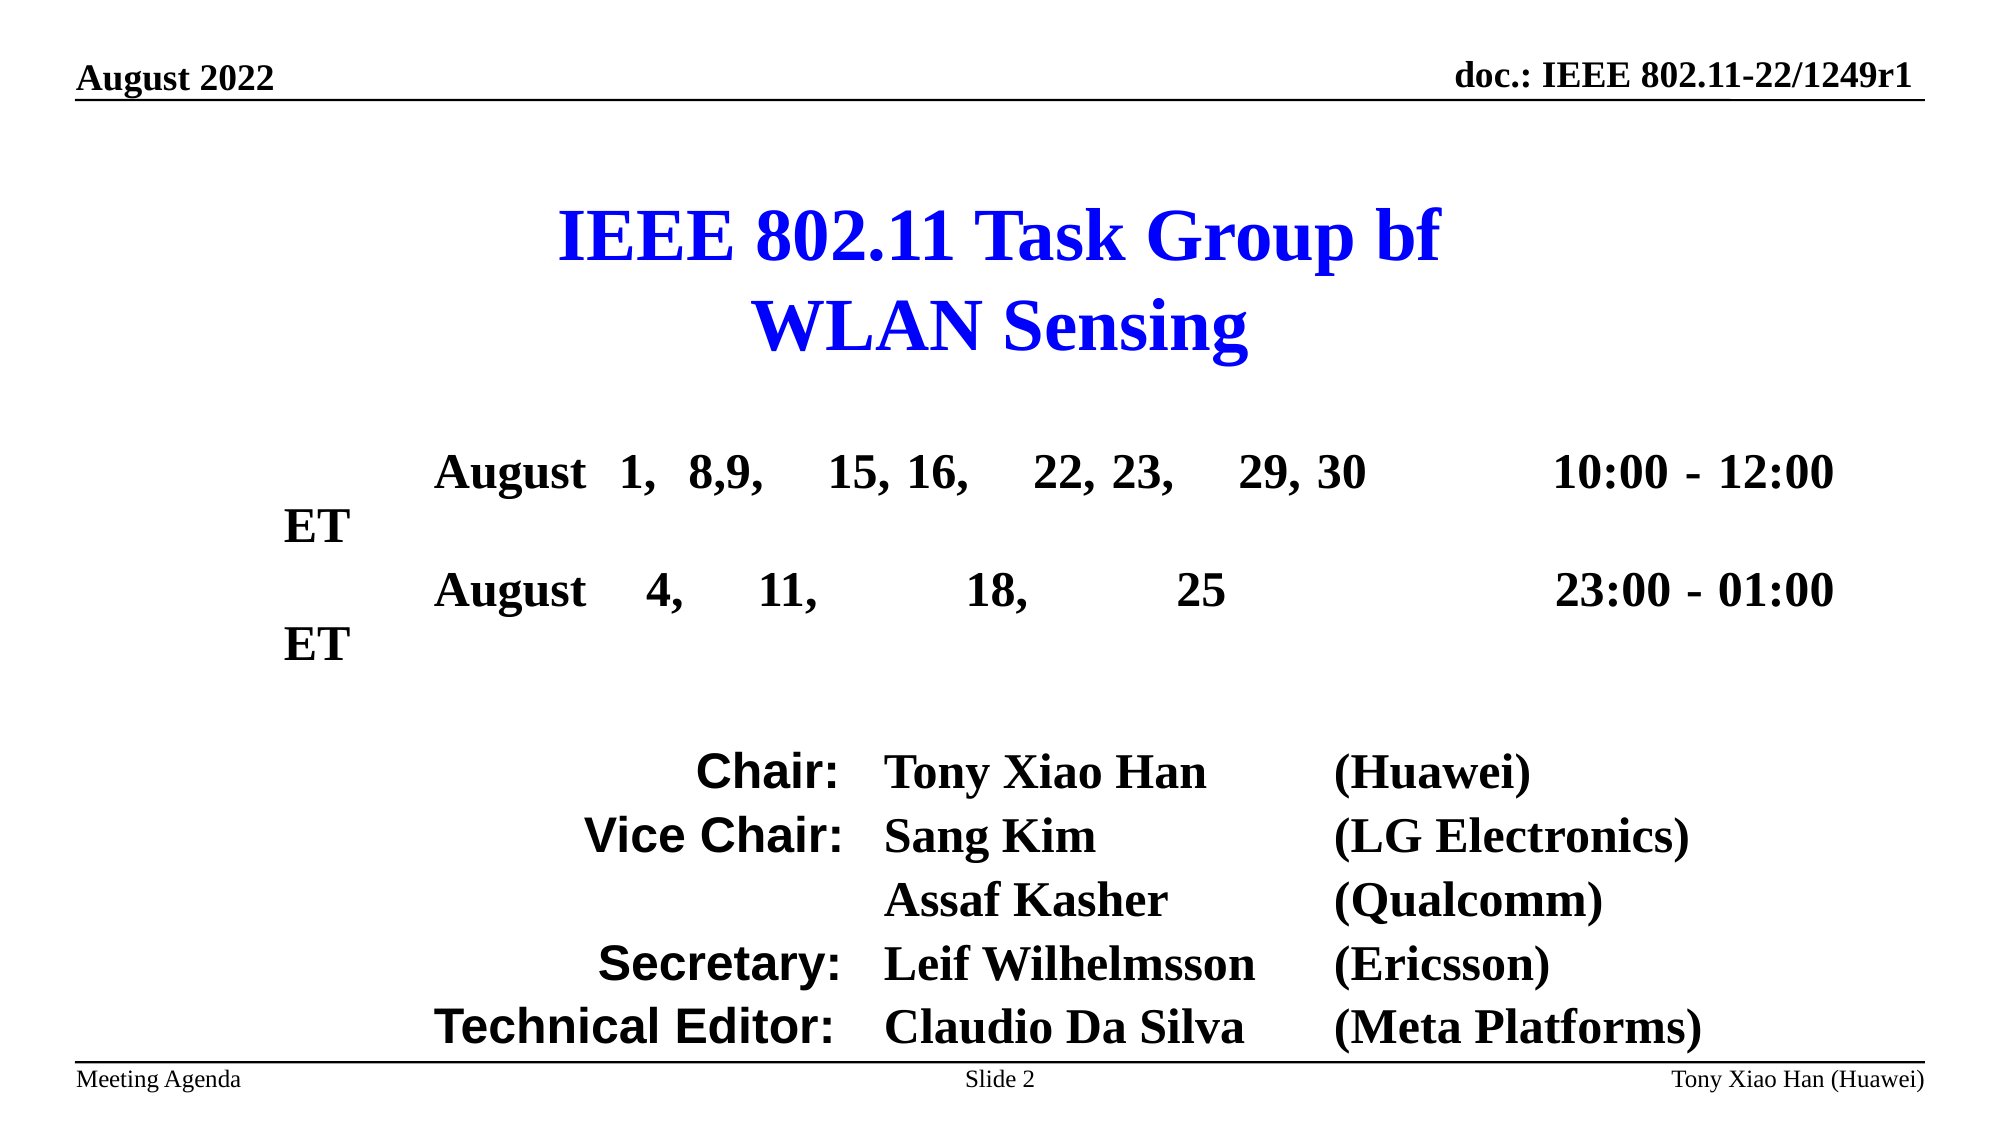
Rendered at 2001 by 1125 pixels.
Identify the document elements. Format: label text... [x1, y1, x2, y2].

list August 1, 8,9, 15, 16, 22, 23, 29, 30 10:00 - 12:00 ET August 4, 11, 18, 25 23:00 - 01:00 ET Chair: Tony Xiao Han (Huawei) Vice Chair: Sang Kim (LG Electronics) Assaf Kasher (Qualcomm) Secretary: Leif Wilhelmsson (Ericsson) Technical Editor: Claudio Da Silva (Meta Platforms) [212, 437, 1850, 988]
title IEEE 802.11 Task Group bf WLAN Sensing [75, 212, 1925, 388]
